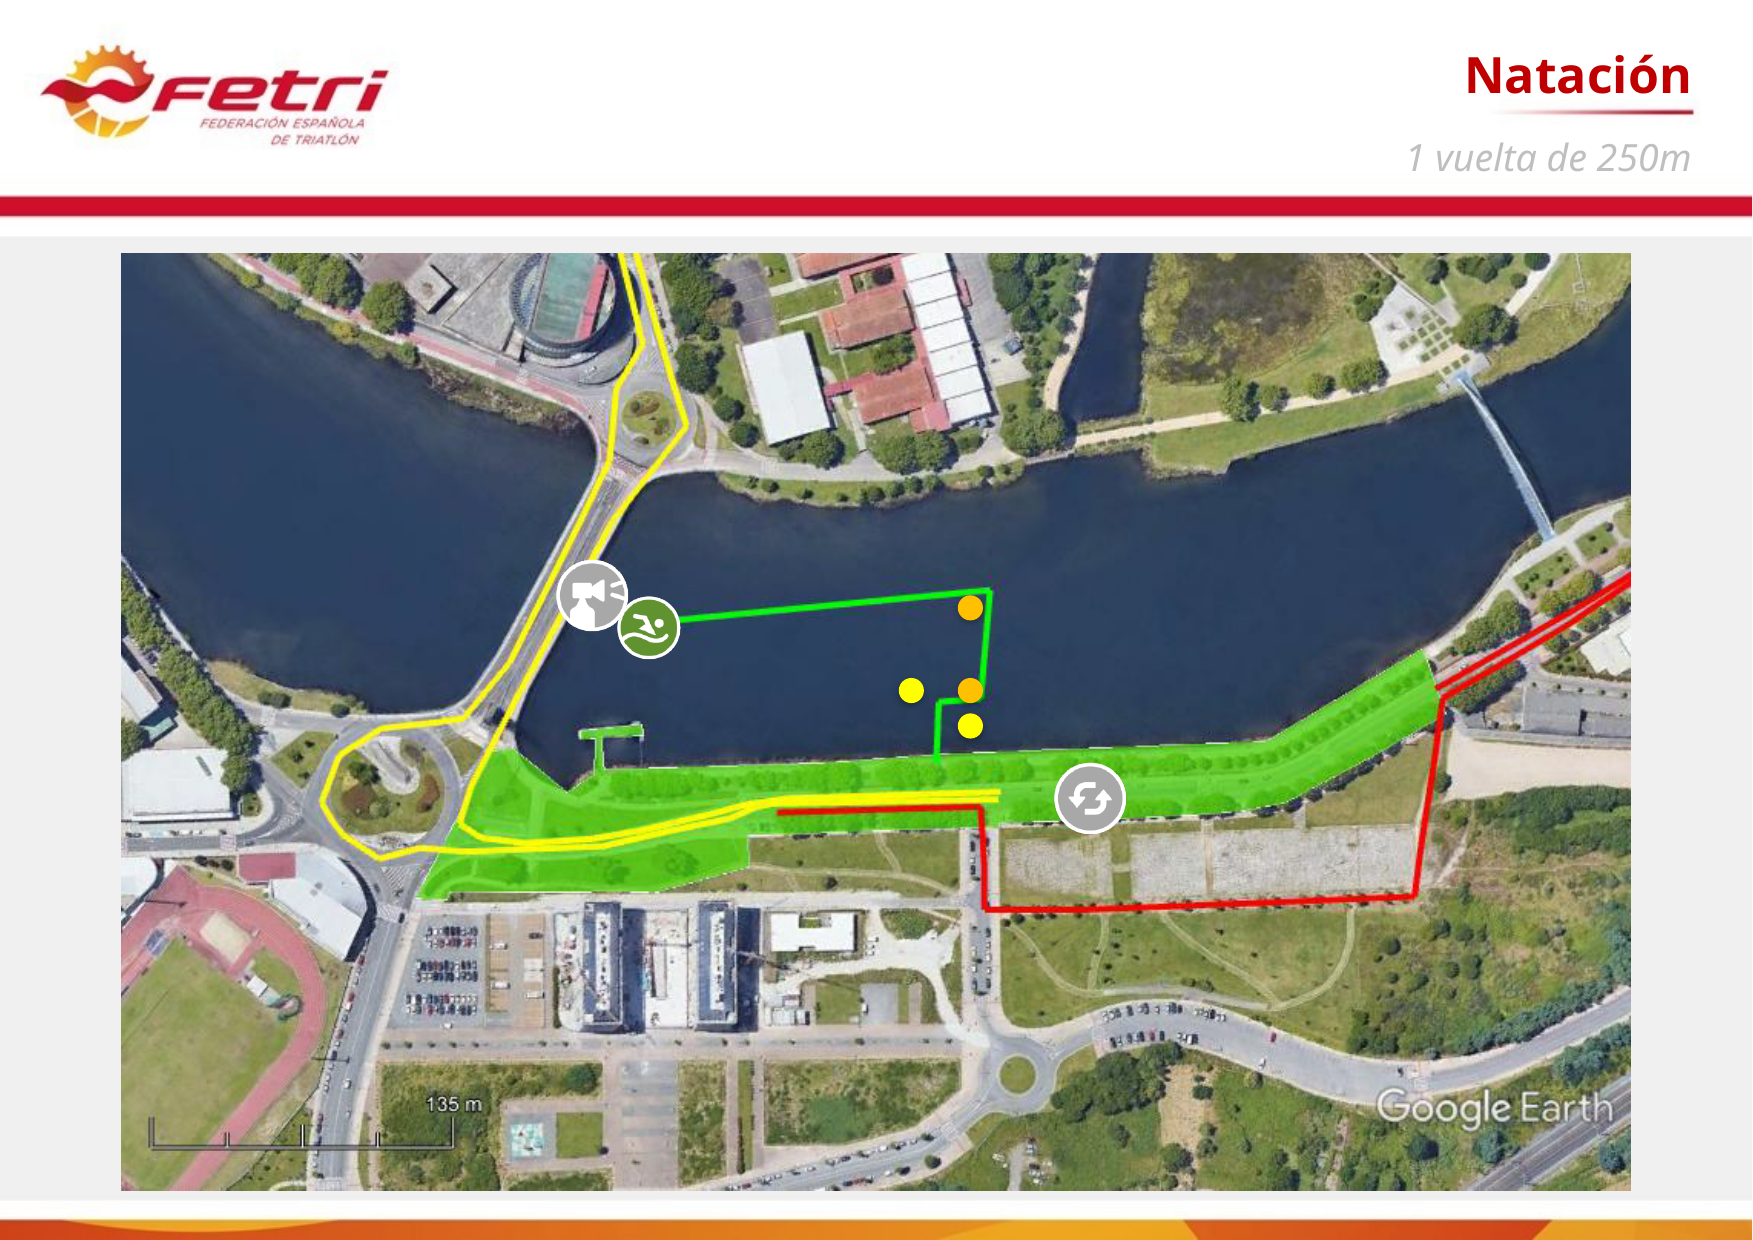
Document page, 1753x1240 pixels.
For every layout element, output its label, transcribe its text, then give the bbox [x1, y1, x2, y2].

text_box Natación [1126, 35, 1707, 104]
text_box 1 vuelta de 250m [1126, 126, 1707, 195]
picture [0, 0, 1753, 1240]
